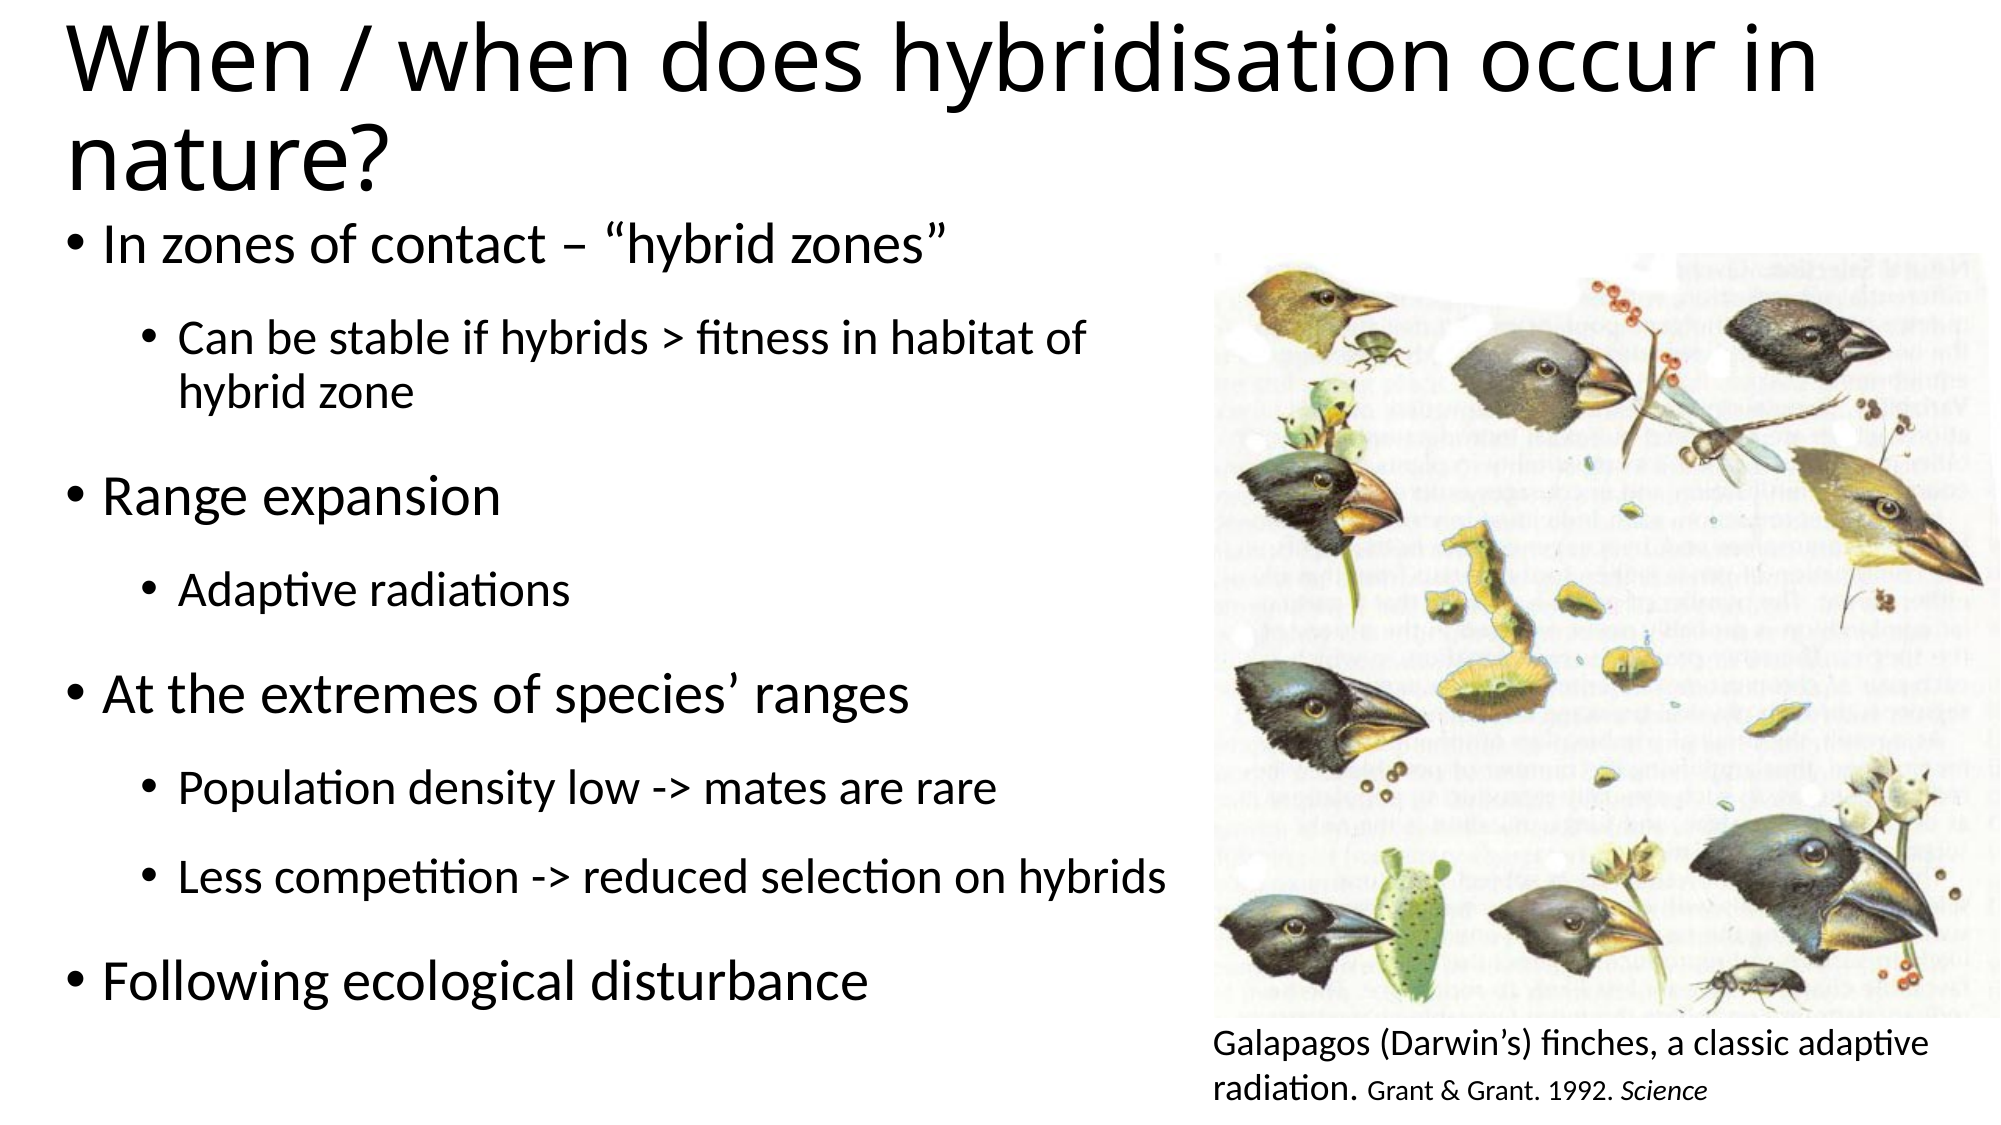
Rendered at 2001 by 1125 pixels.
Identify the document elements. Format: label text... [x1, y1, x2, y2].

picture [1214, 253, 2000, 1019]
text_box Galapagos (Darwin’s) finches, a classic adaptive radiation. Grant & Grant. 1992. Science [1198, 1010, 1984, 1116]
title When / when does hybridisation occur in nature? [50, 3, 1966, 221]
list In zones of contact – “hybrid zones” Can be stable if hybrids > fitness in habitat of hybrid zone Range expansion Adaptive radiations At the extremes of species’ ranges Population density low -> mates are rare Less competition -> reduced selection on hybrids Following ecological disturbance [50, 205, 1213, 1117]
